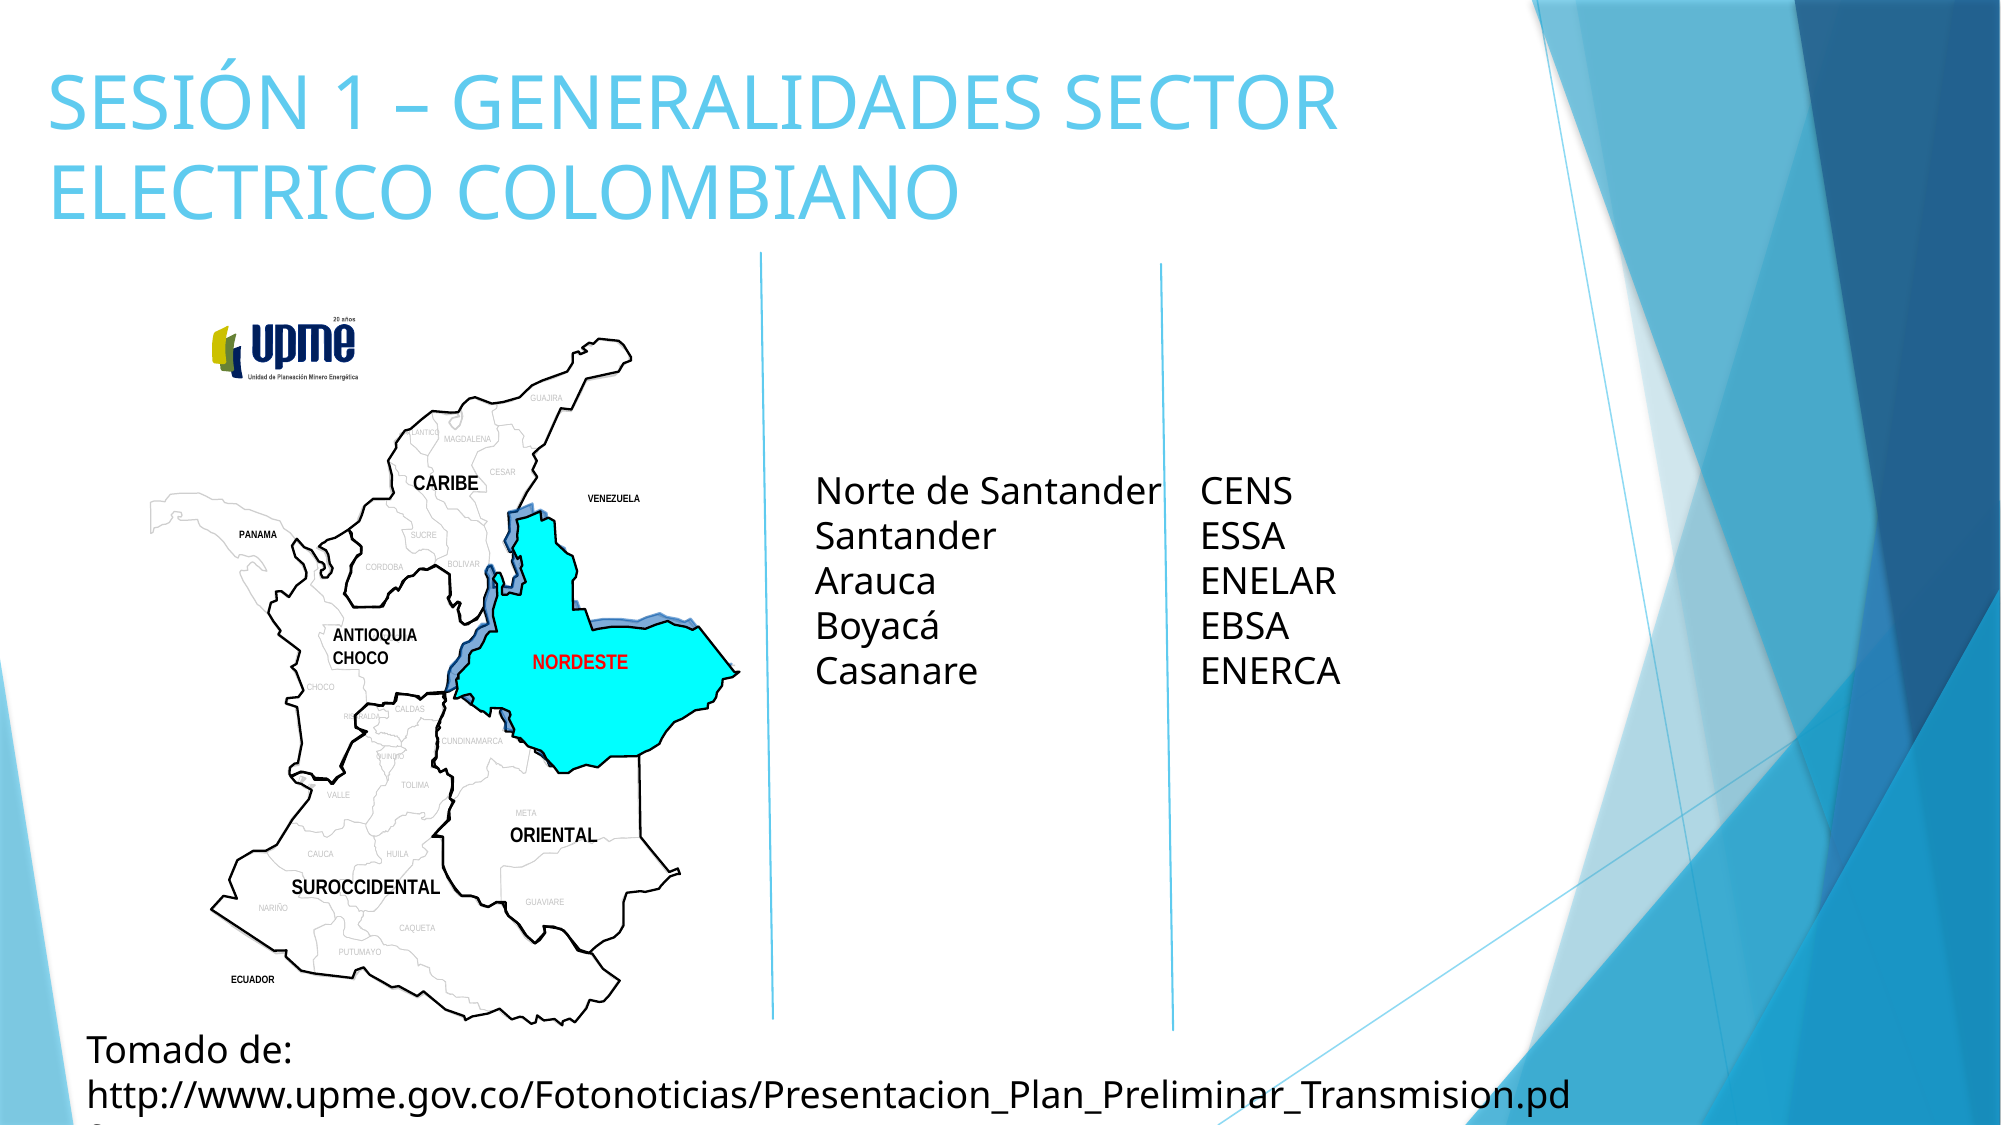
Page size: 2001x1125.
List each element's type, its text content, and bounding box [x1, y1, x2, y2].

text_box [760, 252, 774, 1020]
text_box CENS ESSA ENELAR EBSA ENERCA [1184, 459, 1356, 700]
title SESIÓN 1 – GENERALIDADES SECTOR ELECTRICO COLOMBIANO [32, 47, 1443, 264]
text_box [1160, 263, 1174, 1031]
text_box Norte de Santander Santander Arauca Boyacá Casanare [799, 459, 1155, 700]
picture [148, 316, 746, 1031]
text_box Tomado de: http://www.upme.gov.co/Fotonoticias/Presentacion_Plan_Preliminar_Transmision.pdf [71, 1018, 1590, 1125]
